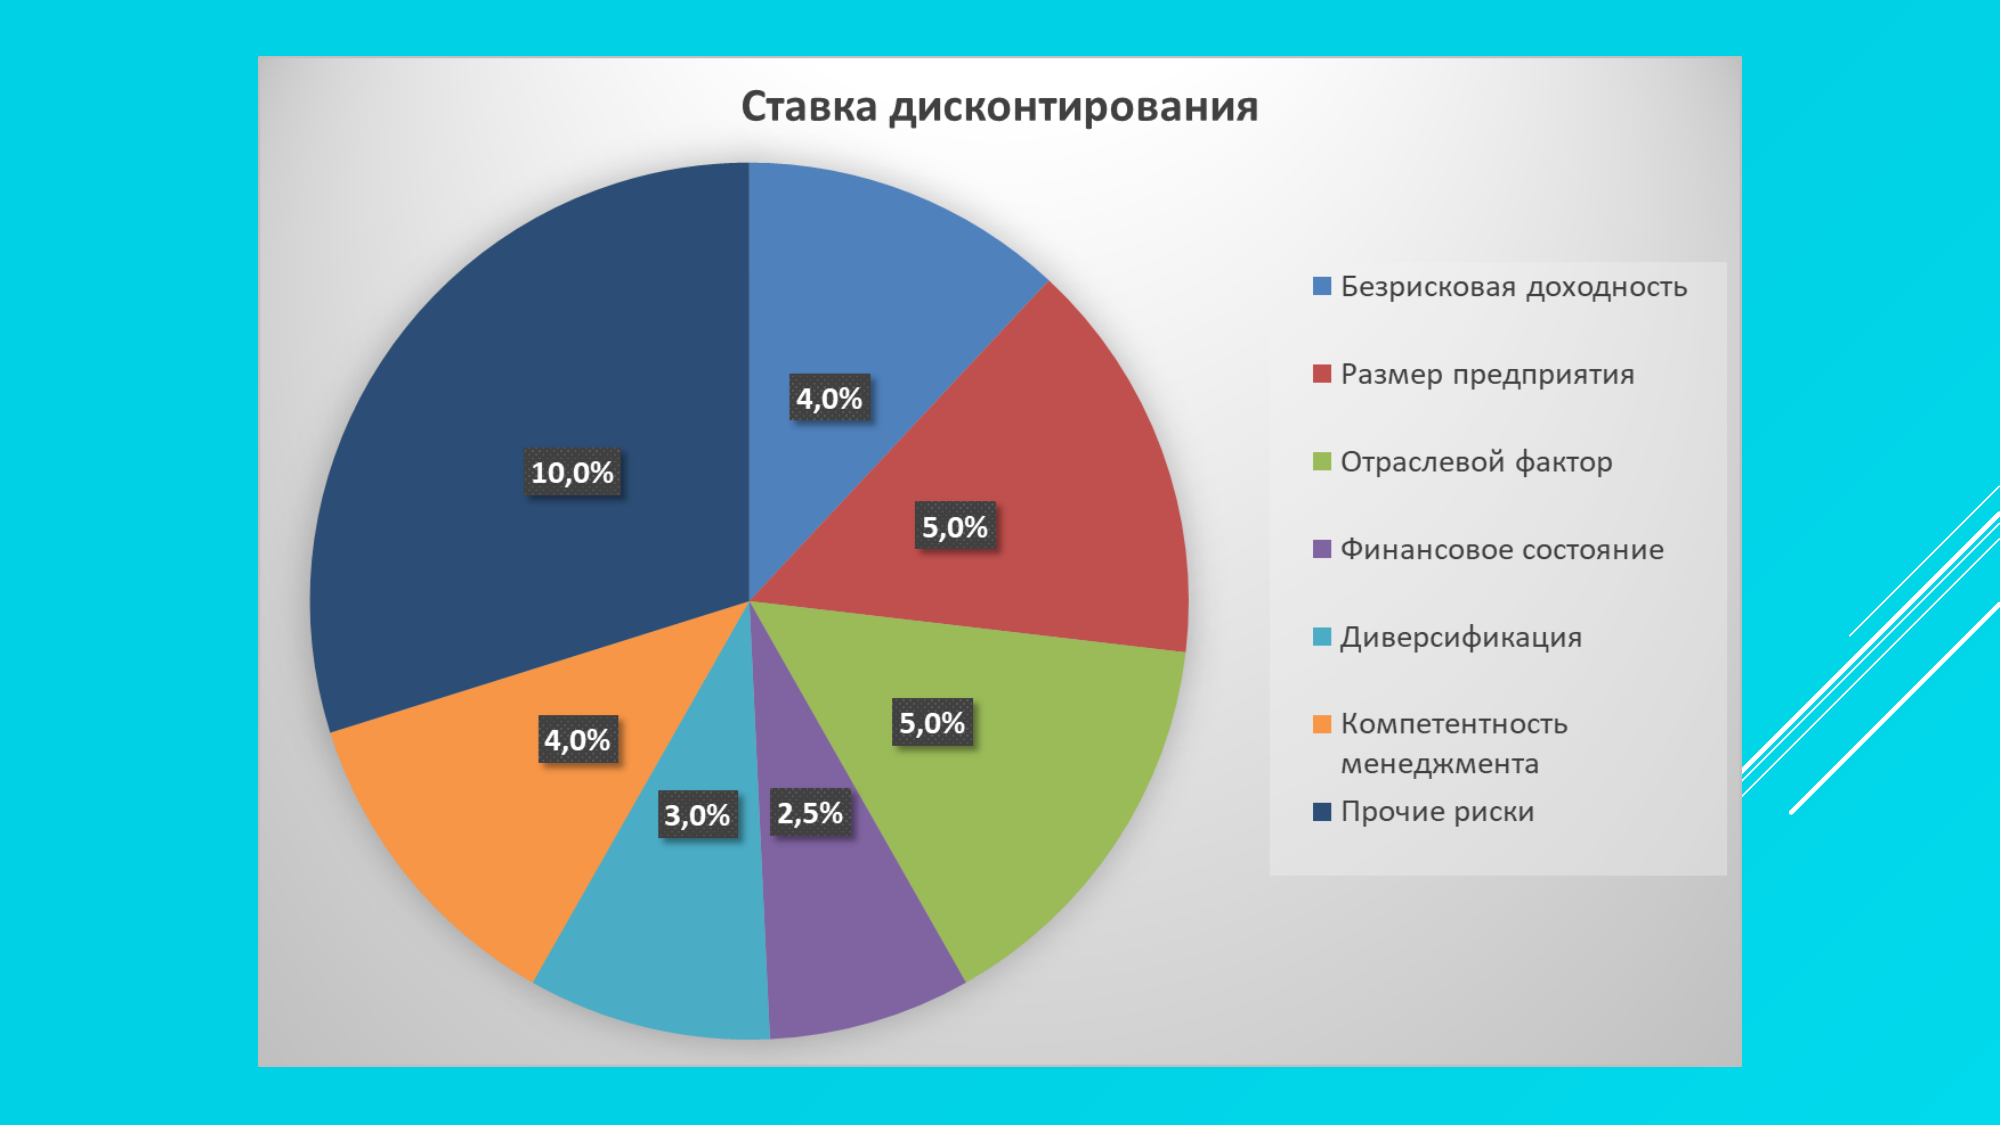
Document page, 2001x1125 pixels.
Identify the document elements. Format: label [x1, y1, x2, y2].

picture [258, 56, 1742, 1067]
